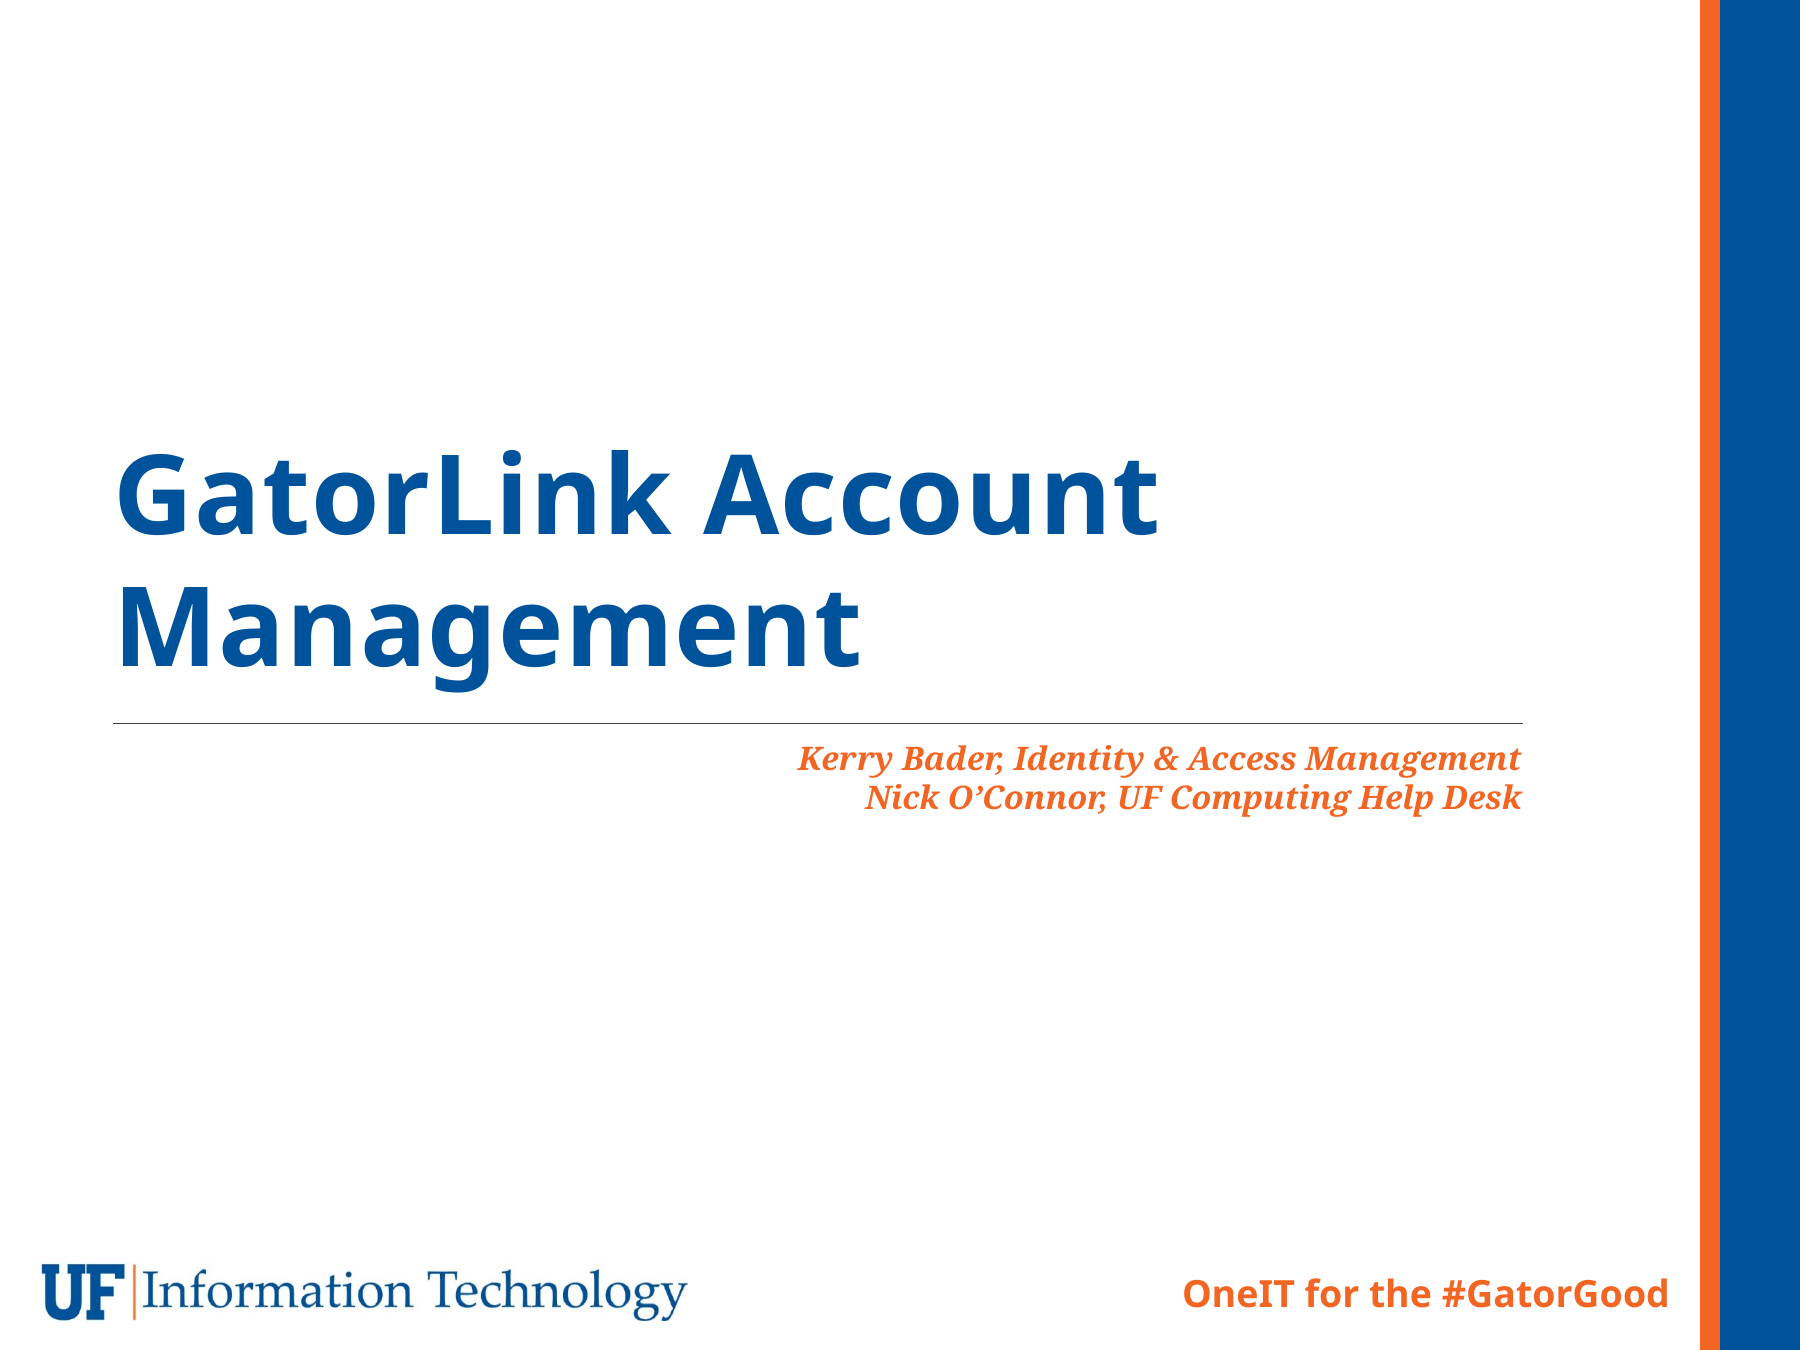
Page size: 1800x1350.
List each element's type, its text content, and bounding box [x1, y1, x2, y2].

subtitle Kerry Bader, Identity & Access Management Nick O’Connor, UF Computing Help Desk [113, 738, 1523, 817]
title GatorLink Account Management [113, 423, 1687, 689]
picture [41, 1262, 688, 1321]
